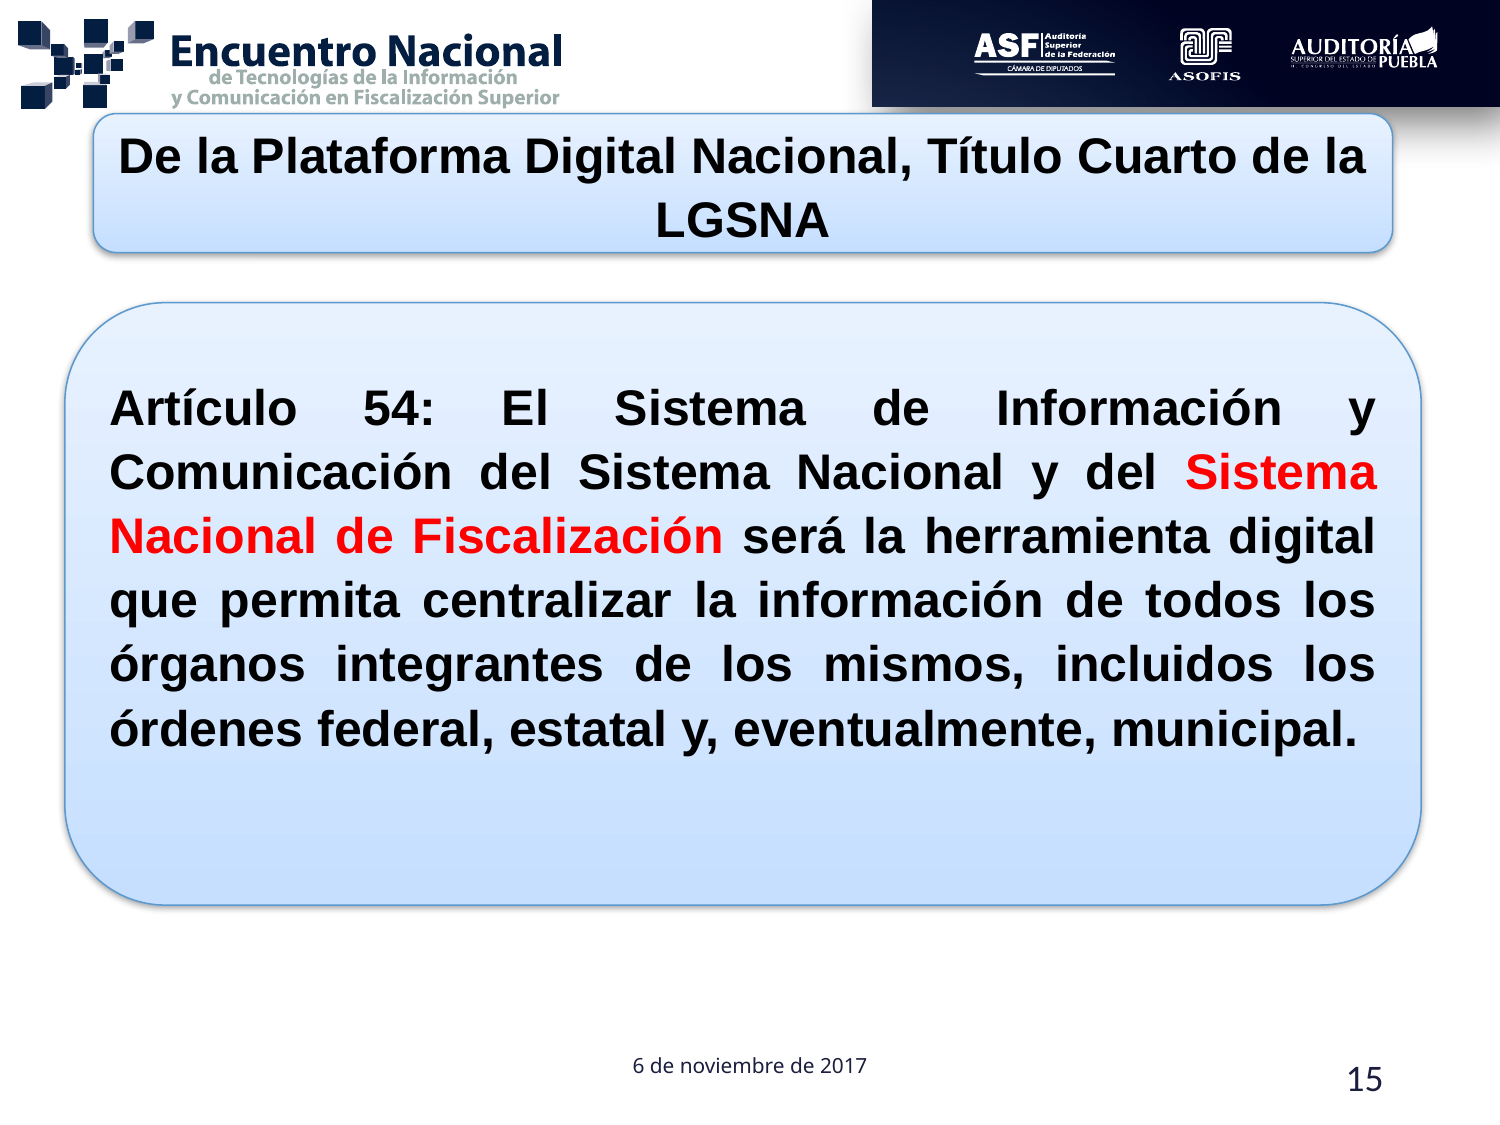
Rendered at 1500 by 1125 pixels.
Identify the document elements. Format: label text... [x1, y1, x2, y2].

text_box De la Plataforma Digital Nacional, Título Cuarto de la LGSNA [92, 112, 1394, 254]
text_box Artículo 54: El Sistema de Información y Comunicación del Sistema Nacional y del Sistema Nacional de Fiscalización será la herramienta digital que permita centralizar la información de todos los órganos integrantes de los mismos, incluidos los órdenes federal, estatal y, eventualmente, municipal. [64, 301, 1422, 906]
picture [872, 0, 1500, 107]
